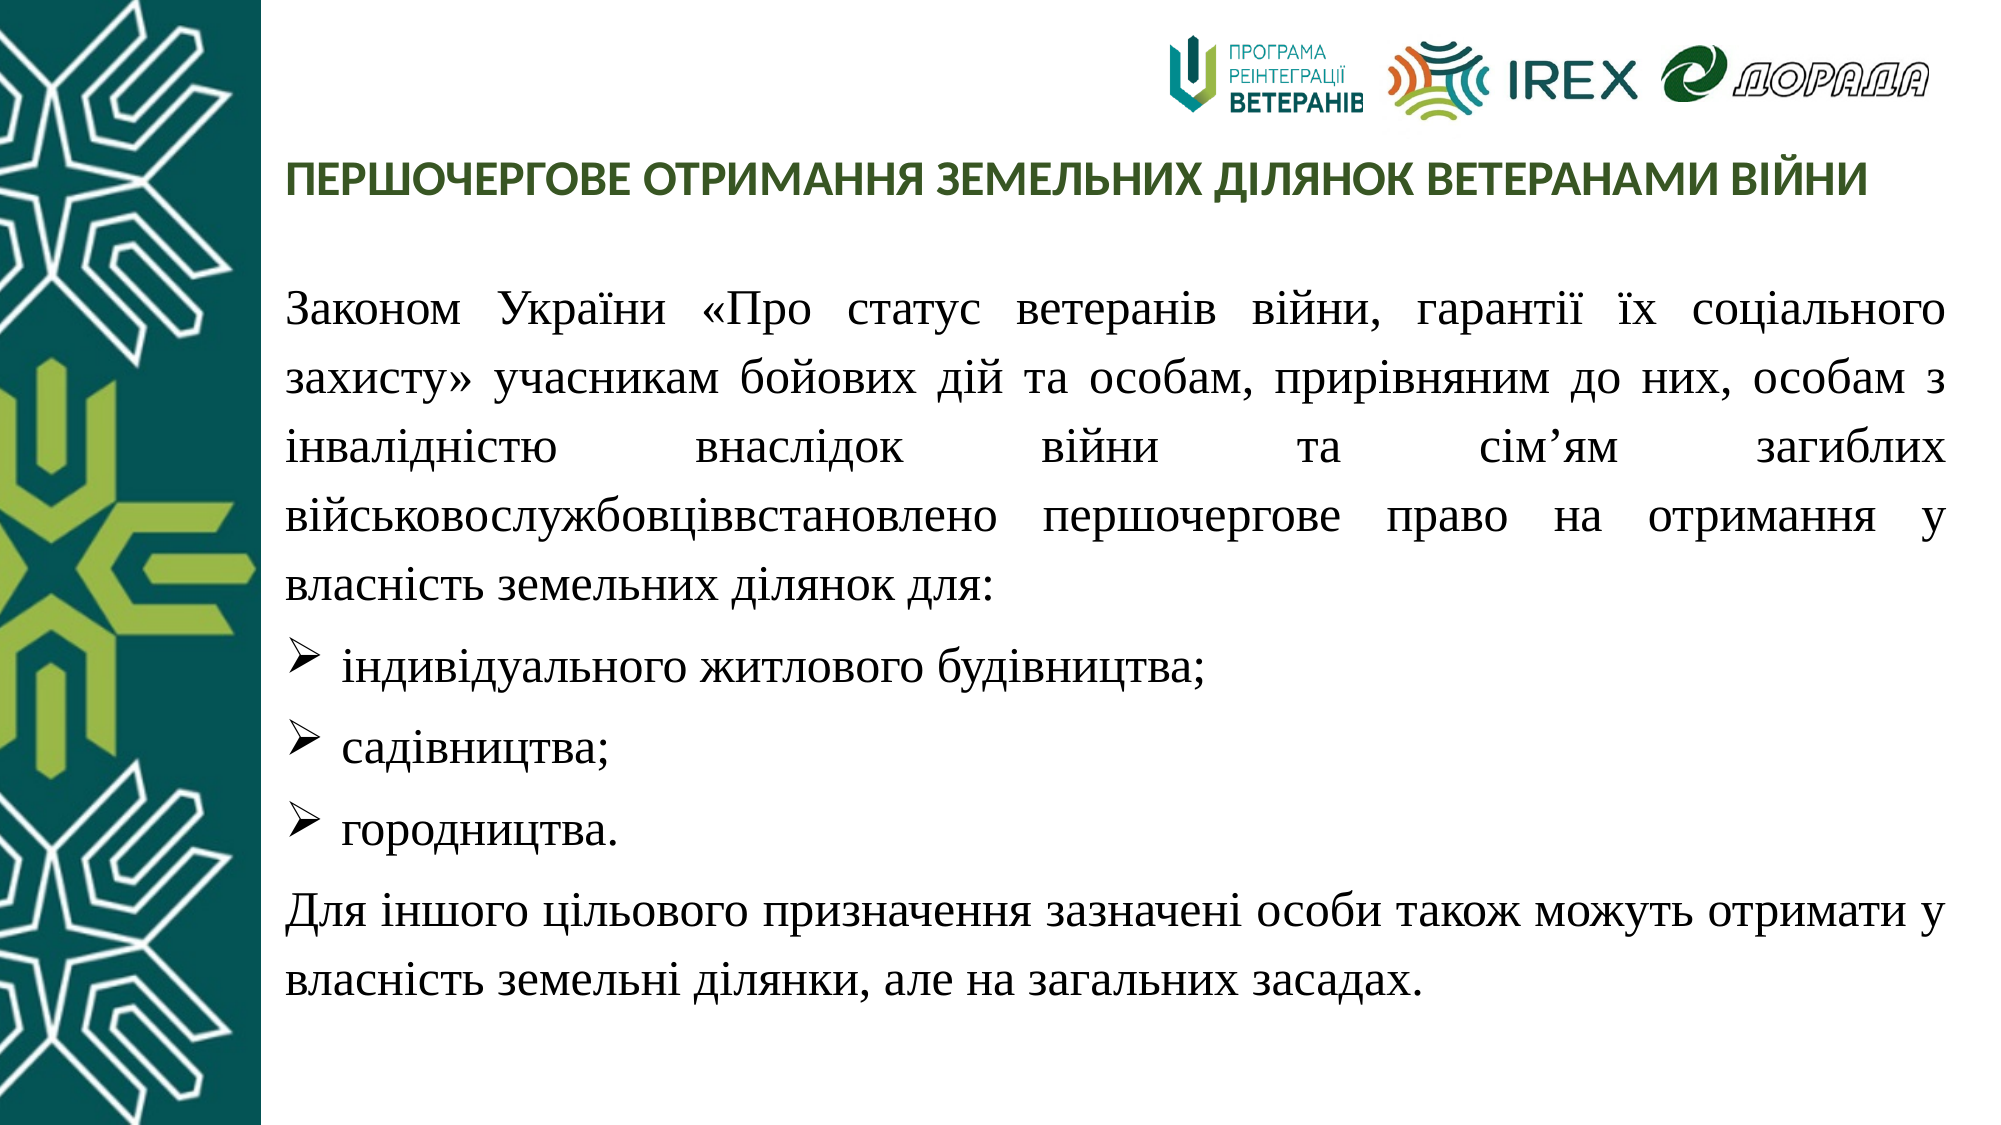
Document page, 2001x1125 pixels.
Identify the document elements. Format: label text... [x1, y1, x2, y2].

picture [0, 0, 261, 1125]
picture [1145, 15, 1929, 139]
text_box ПЕРШОЧЕРГОВЕ ОТРИМАННЯ ЗЕМЕЛЬНИХ ДІЛЯНОК ВЕТЕРАНАМИ ВІЙНИ Законом України «Про статус ветеранів війни, гарантії їх соціального захисту» учасникам бойових дій та особам, прирівняним до них, особам з інвалідністю внаслідок війни та сім’ям загиблих військовослужбовціввстановлено першочергове право на отримання у власність земельних ділянок для: індивідуального житлового будівництва; садівництва; городництва. Для іншого цільового призначення зазначені особи також можуть отримати у власність земельні ділянки, але на загальних засадах. [270, 138, 1962, 1086]
